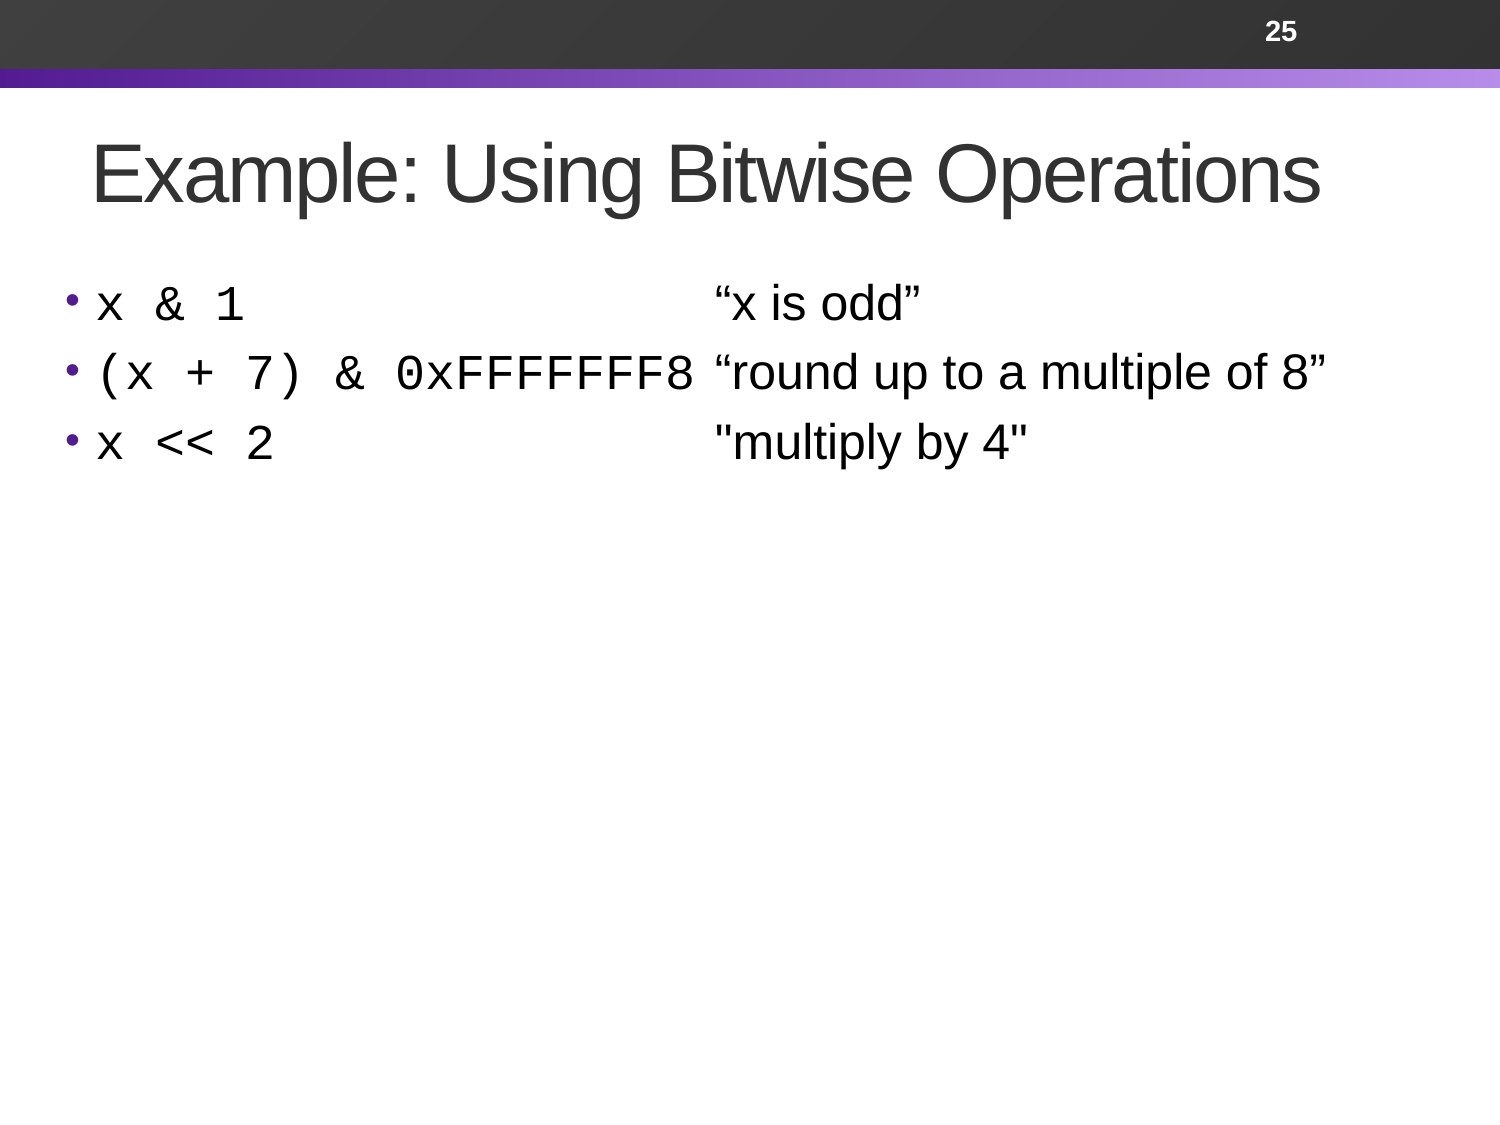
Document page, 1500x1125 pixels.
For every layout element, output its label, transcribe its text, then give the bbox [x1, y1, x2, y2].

title Example: Using Bitwise Operations [75, 87, 1500, 250]
slide_number 25 [1250, 3, 1425, 57]
list x & 1 (x + 7) & 0xFFFFFFF8 x << 2 [50, 262, 699, 1063]
text_box “x is odd” “round up to a multiple of 8” "multiply by 4" [699, 262, 1500, 1063]
